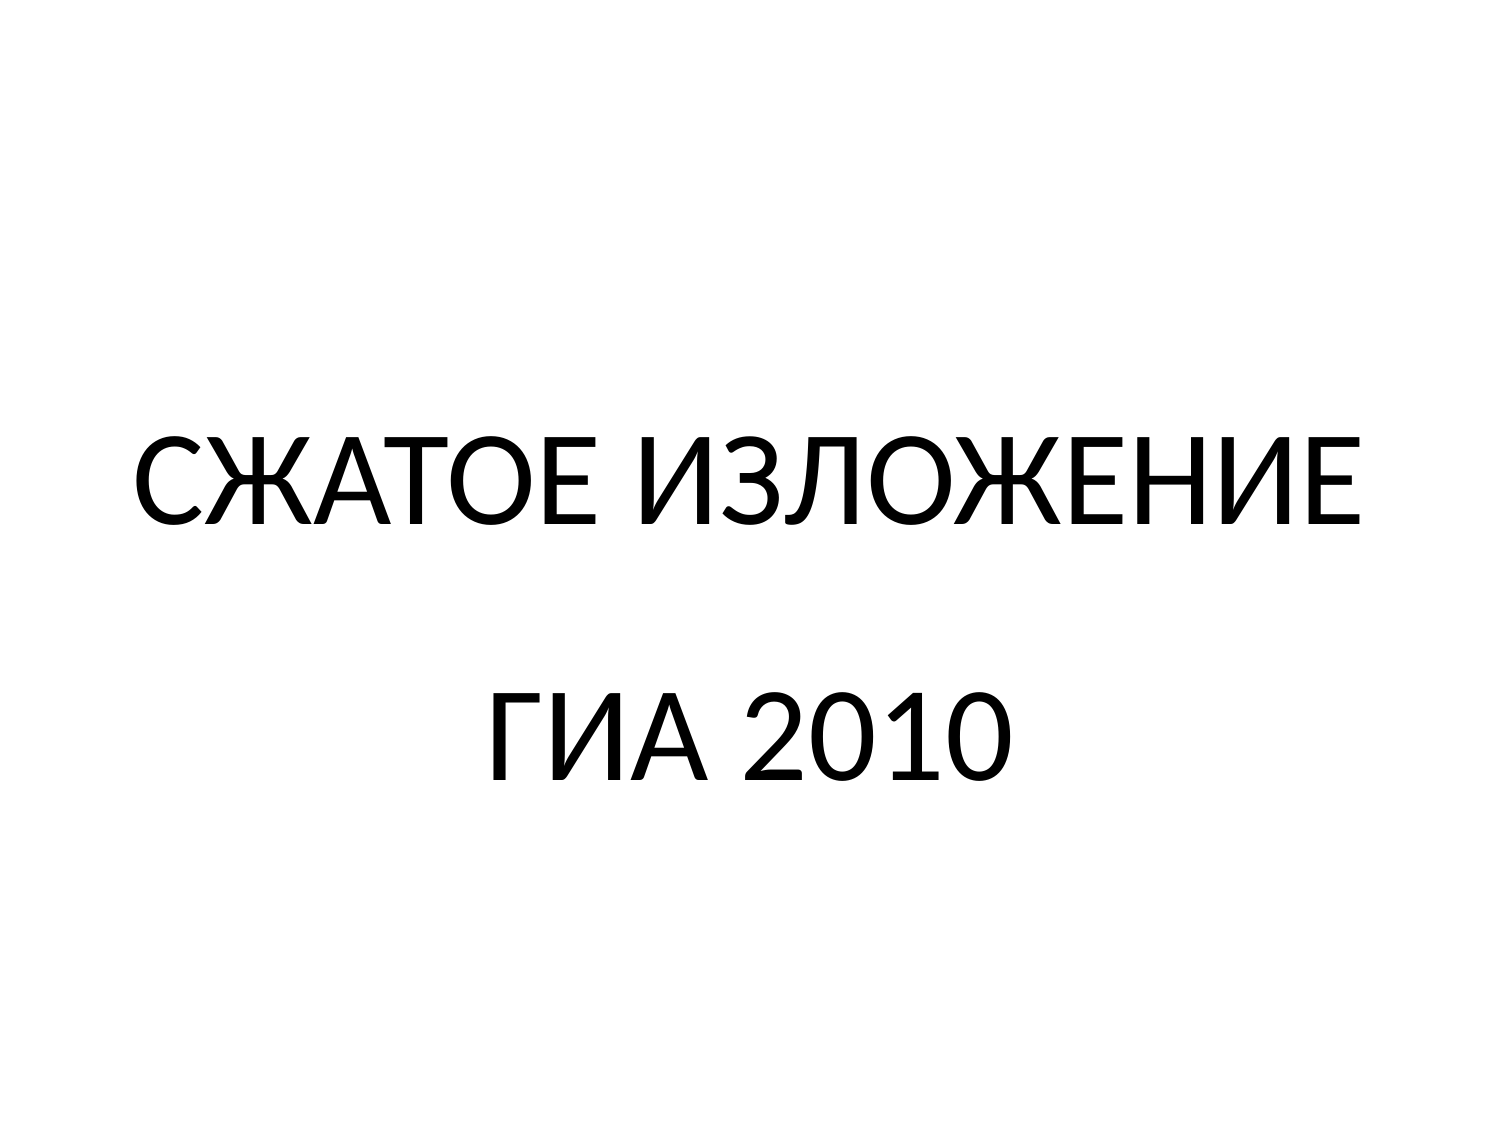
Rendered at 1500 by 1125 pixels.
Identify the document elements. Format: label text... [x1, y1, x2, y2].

subtitle ГИА 2010 [225, 637, 1275, 925]
title СЖАТОЕ ИЗЛОЖЕНИЕ [112, 349, 1388, 591]
